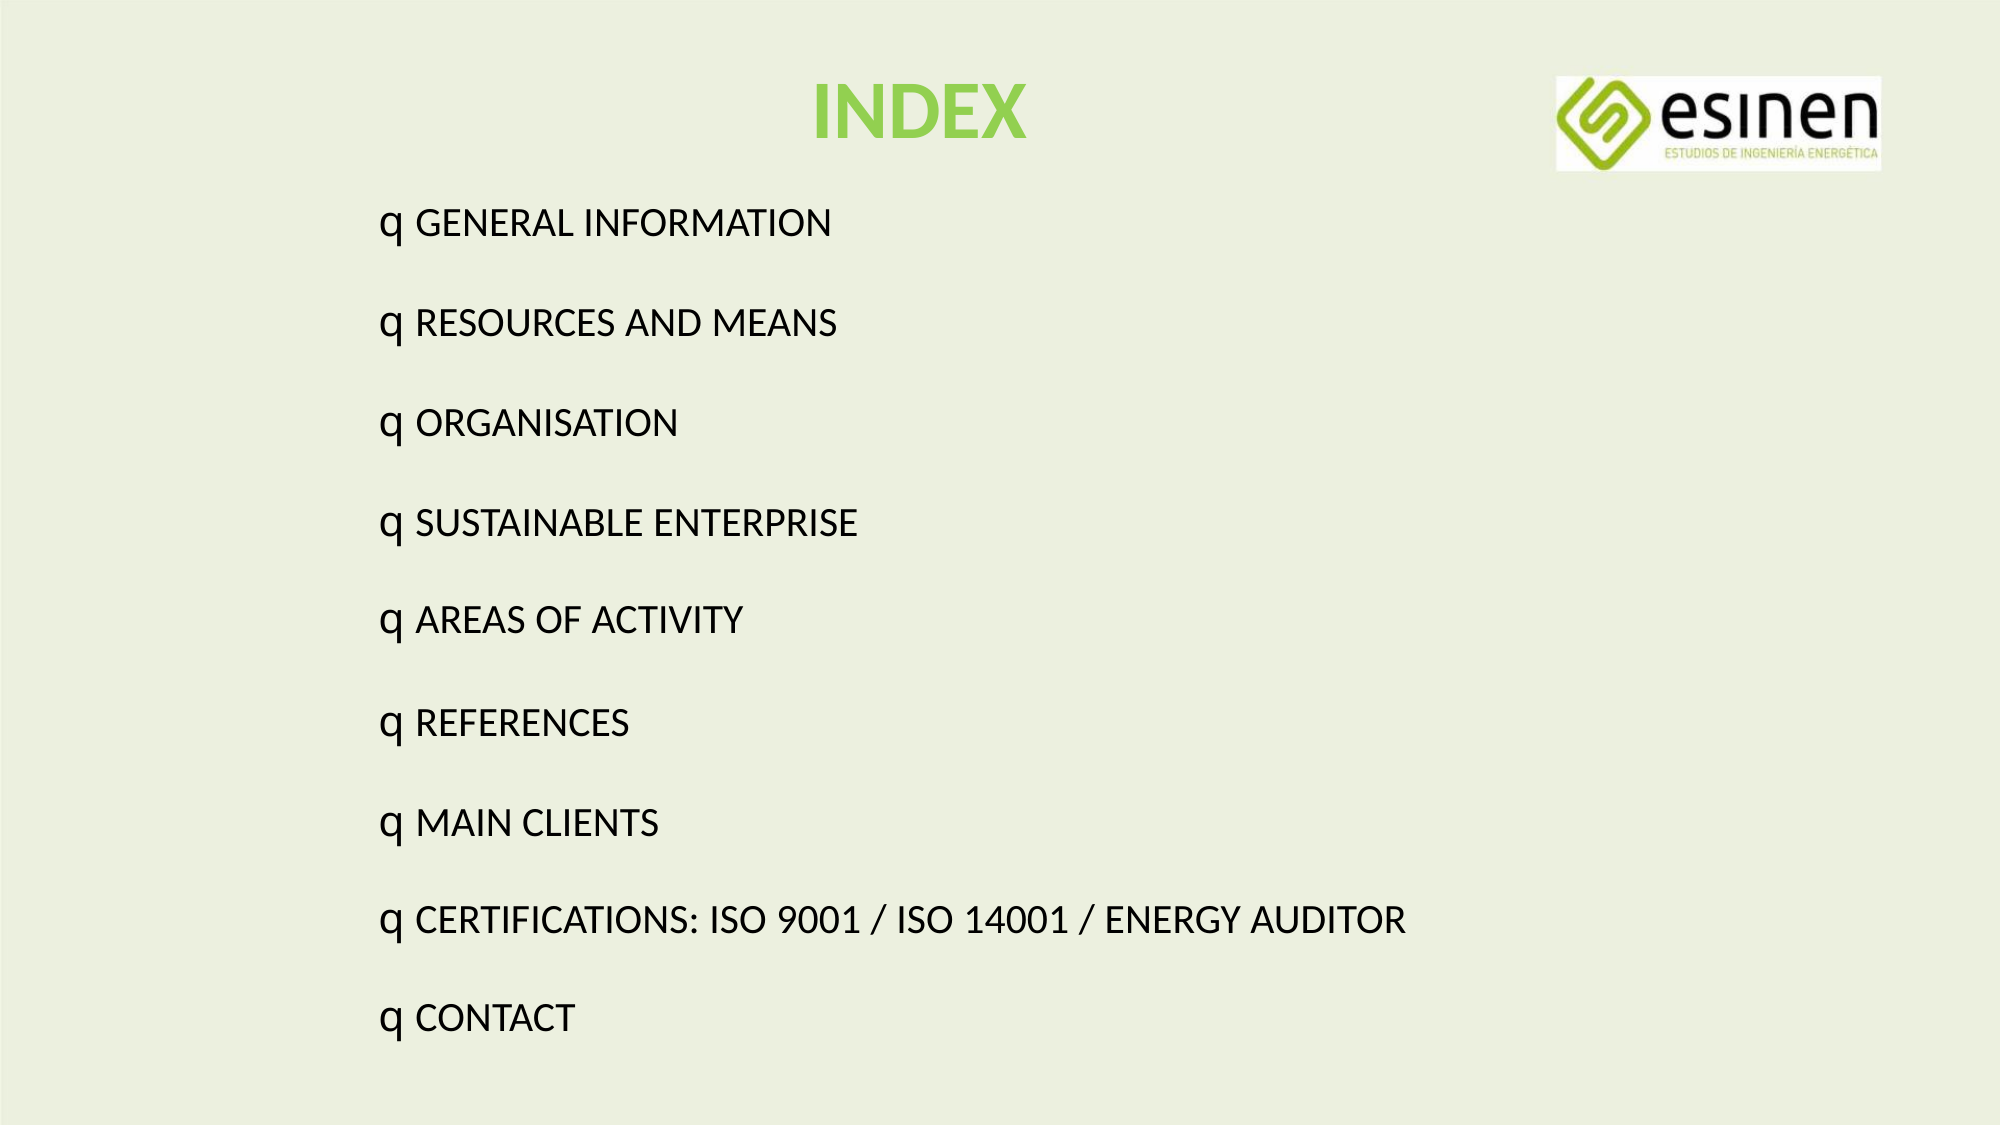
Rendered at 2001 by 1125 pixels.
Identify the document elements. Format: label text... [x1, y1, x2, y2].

text_box q MAIN CLIENTS q CERTIFICATIONS: ISO 9001 / ISO 14001 / ENERGY AUDITOR q CONTACT [378, 797, 1556, 1040]
text_box INDEX [811, 72, 1073, 156]
text_box q ORGANISATION [378, 397, 729, 445]
text_box q RESOURCES AND MEANS [378, 297, 1000, 345]
text_box q SUSTAINABLE ENTERPRISE q AREAS OF ACTIVITY [378, 497, 1074, 643]
text_box q REFERENCES [378, 697, 688, 745]
text_box q GENERAL INFORMATION [378, 197, 881, 245]
text_box [0, 0, 2000, 1125]
